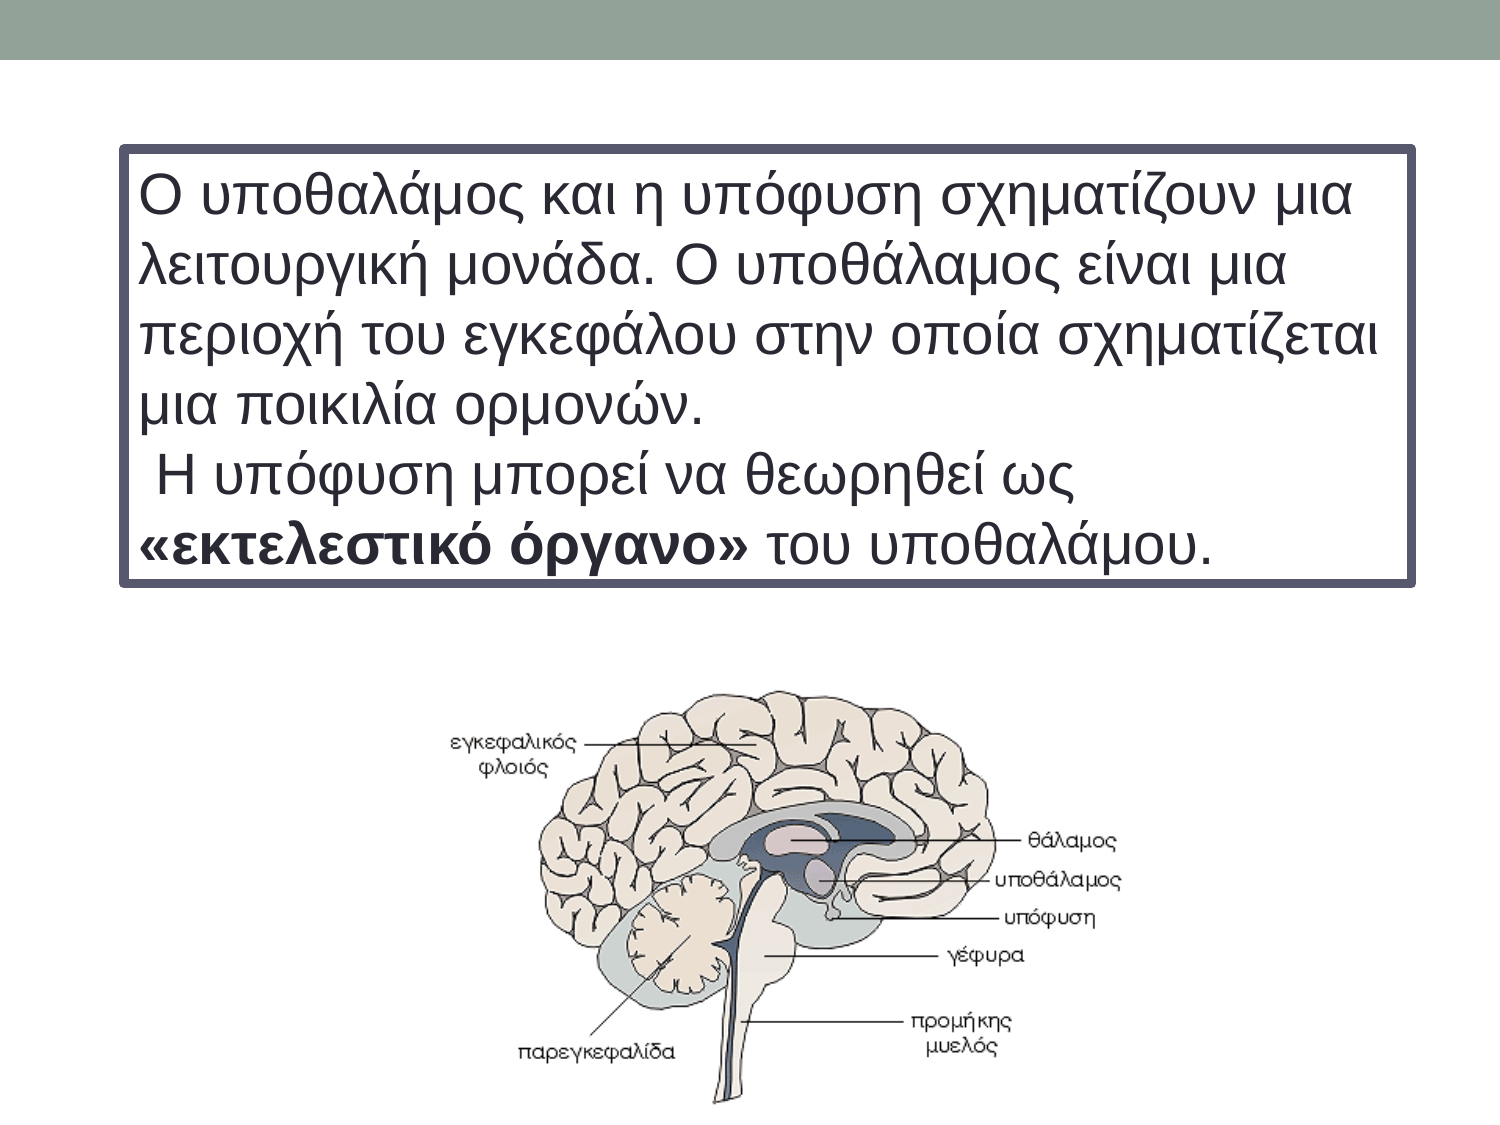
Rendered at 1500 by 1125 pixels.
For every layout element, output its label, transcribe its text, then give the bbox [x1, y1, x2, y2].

picture [442, 663, 1131, 1125]
text_box Ο υποθαλάμος και η υπόφυση σχηματίζουν μια λειτουργική μονάδα. Ο υποθάλαμος είναι μια περιοχή του εγκεφάλου στην οποία σχηματίζεται μια ποικιλία ορμονών. Η υπόφυση μπορεί να θεωρηθεί ως «εκτελεστικό όργανο» του υποθαλάμου. [123, 148, 1412, 584]
